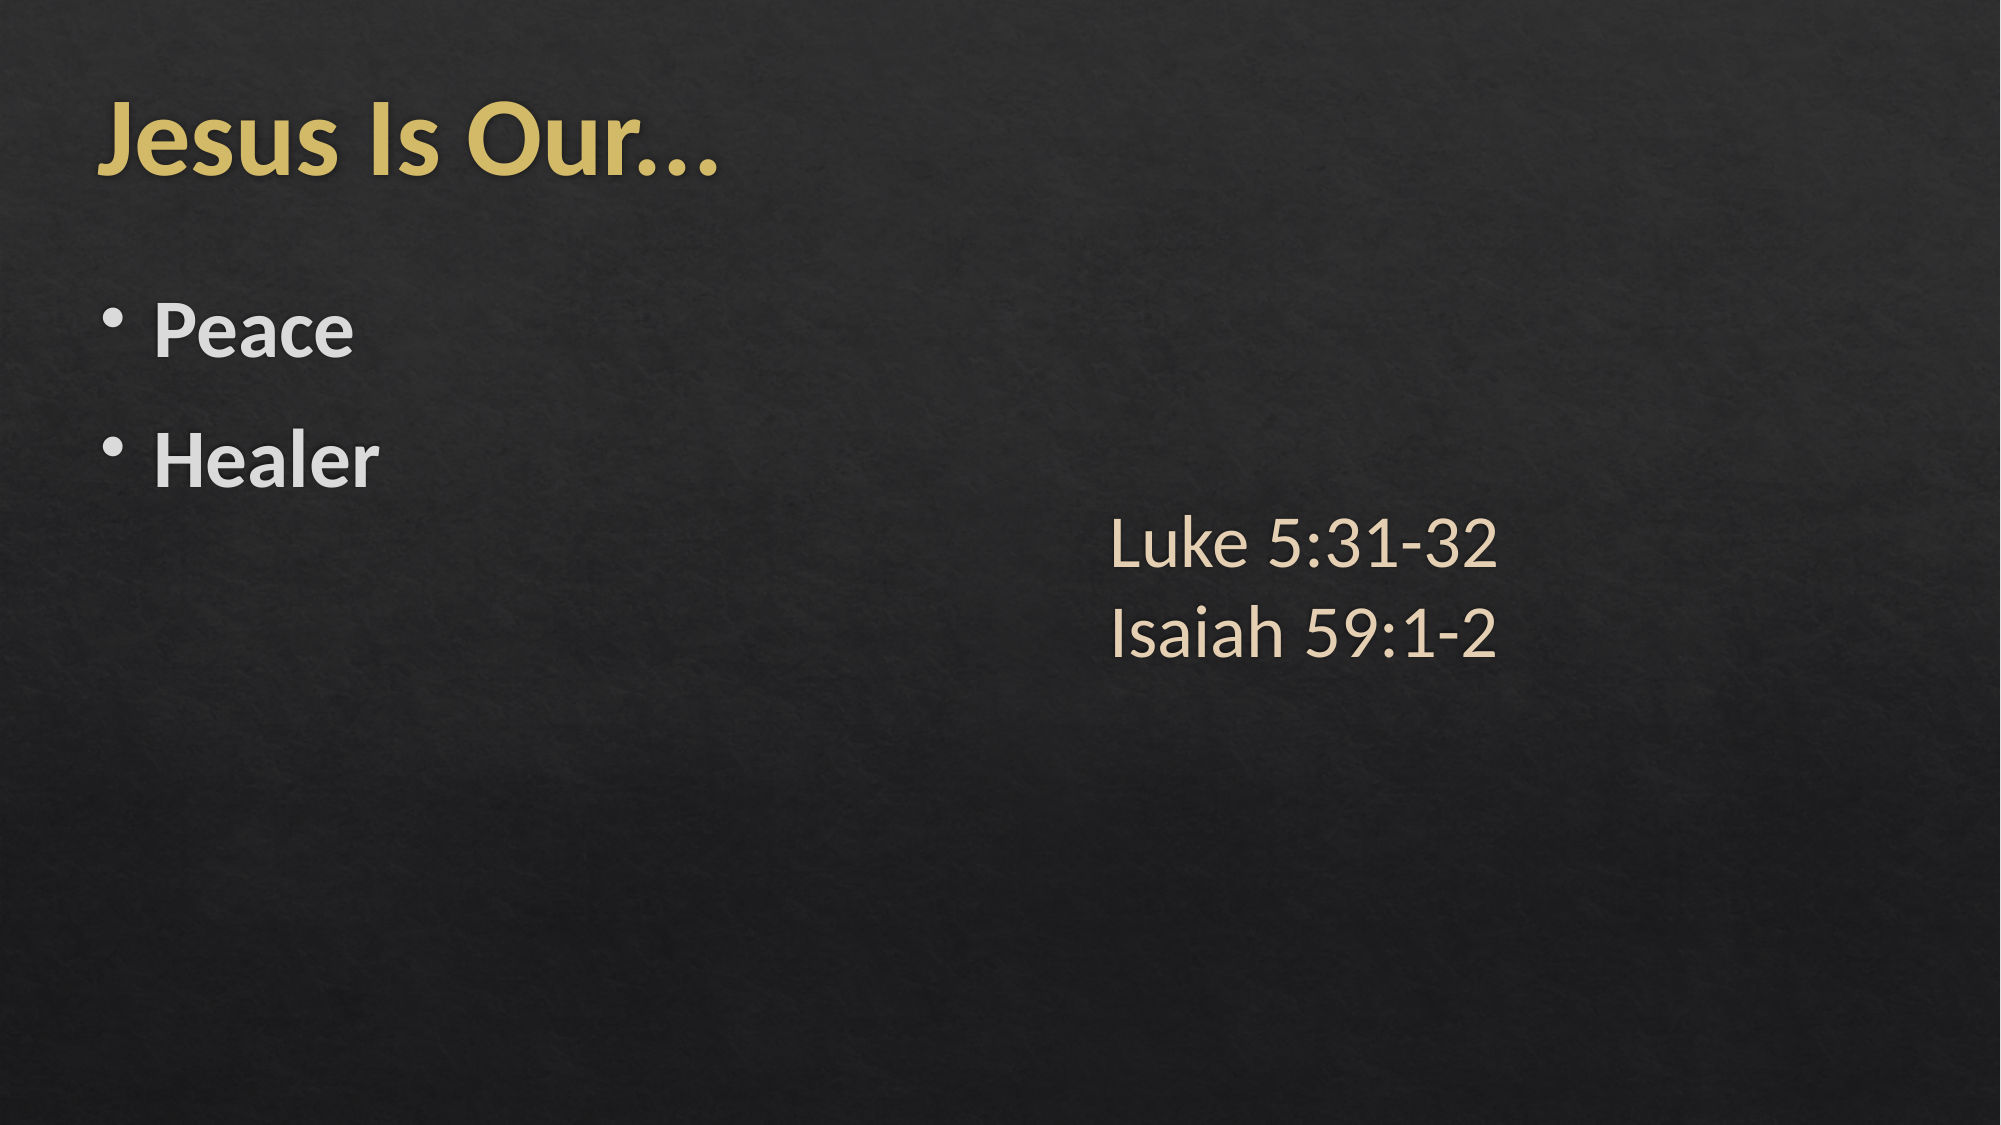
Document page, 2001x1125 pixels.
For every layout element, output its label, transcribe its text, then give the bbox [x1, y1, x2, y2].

title Jesus Is Our... [82, 50, 1849, 210]
list Luke 5:31-32 Isaiah 59:1-2 [1094, 267, 1849, 898]
list Peace Healer [82, 267, 980, 1069]
